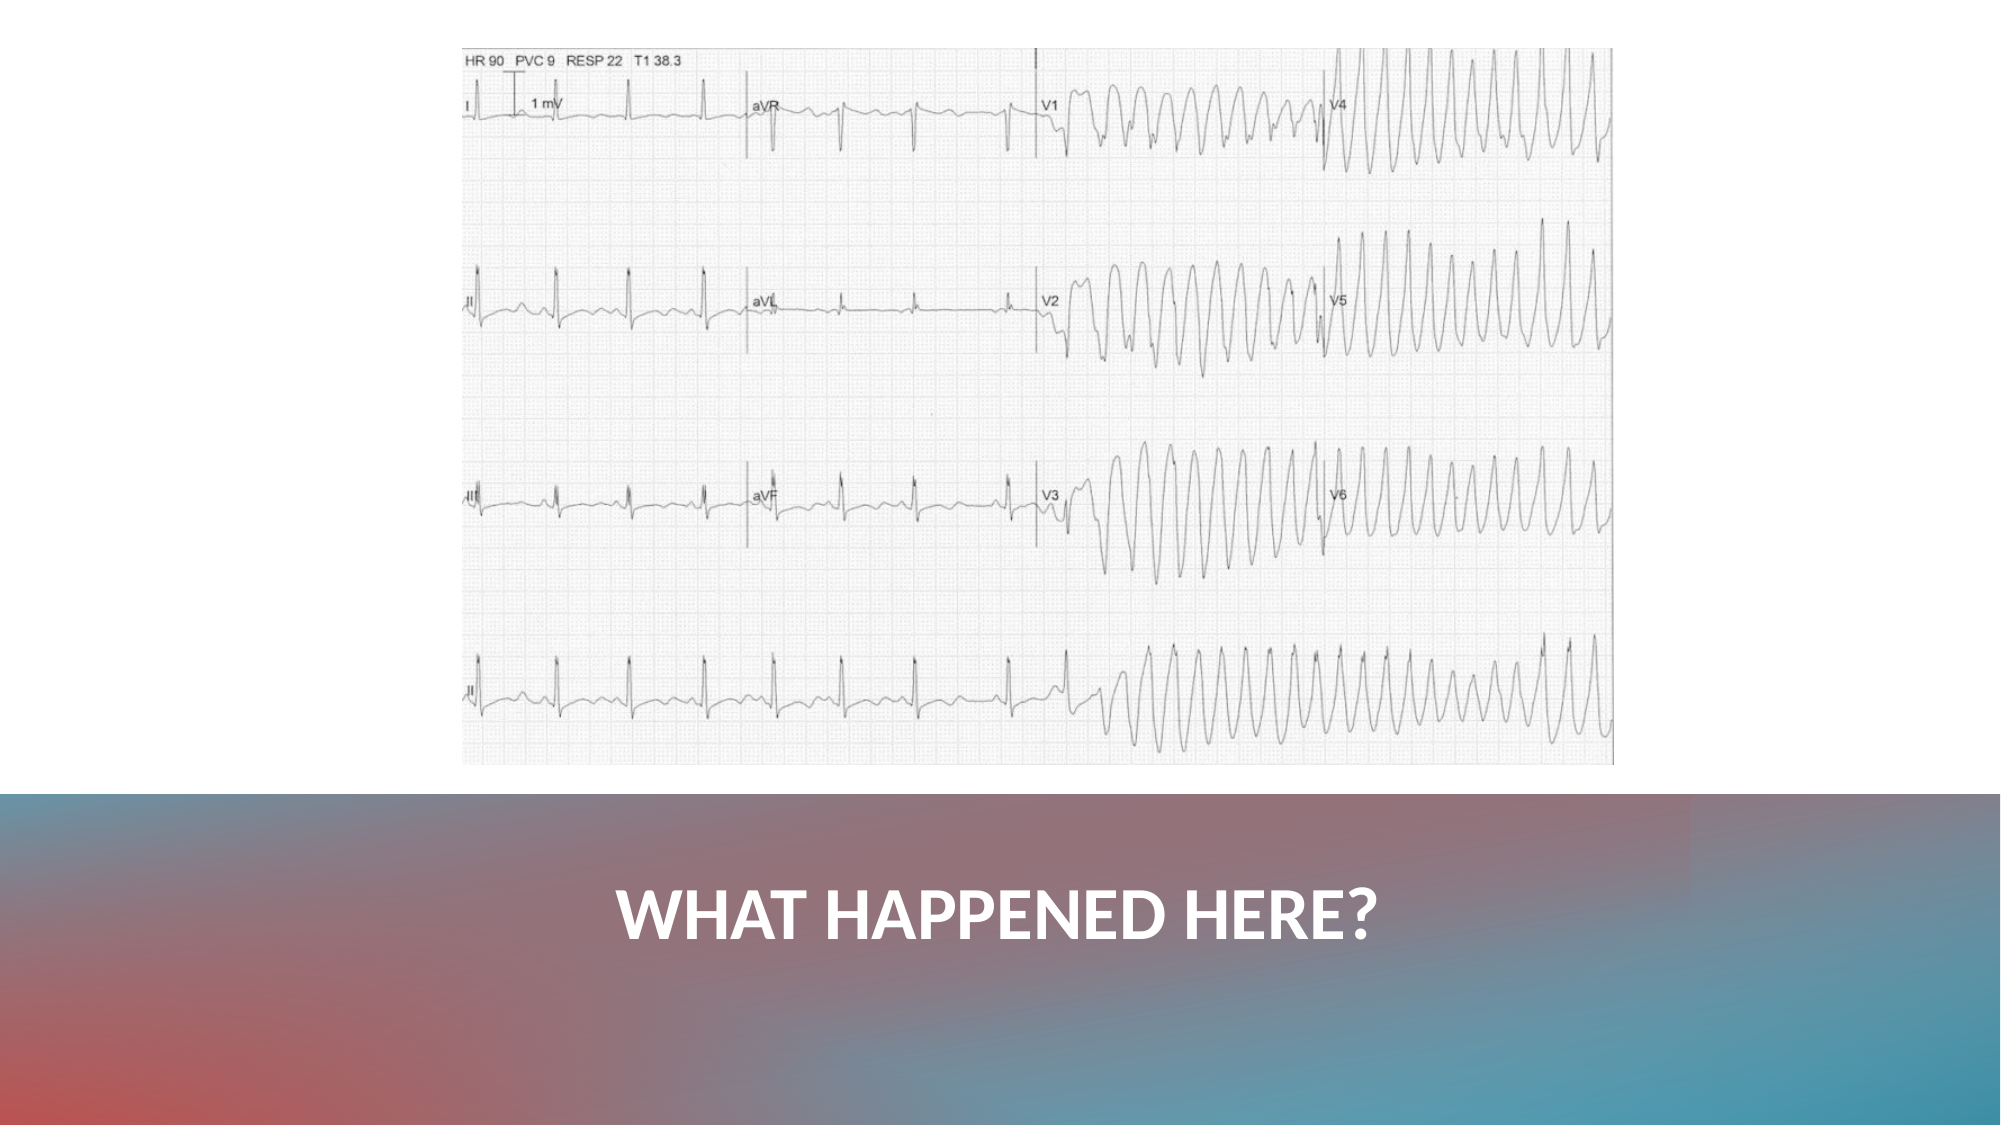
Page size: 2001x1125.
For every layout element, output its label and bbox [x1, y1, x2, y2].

text_box [0, 794, 2000, 1125]
picture [462, 47, 1614, 765]
